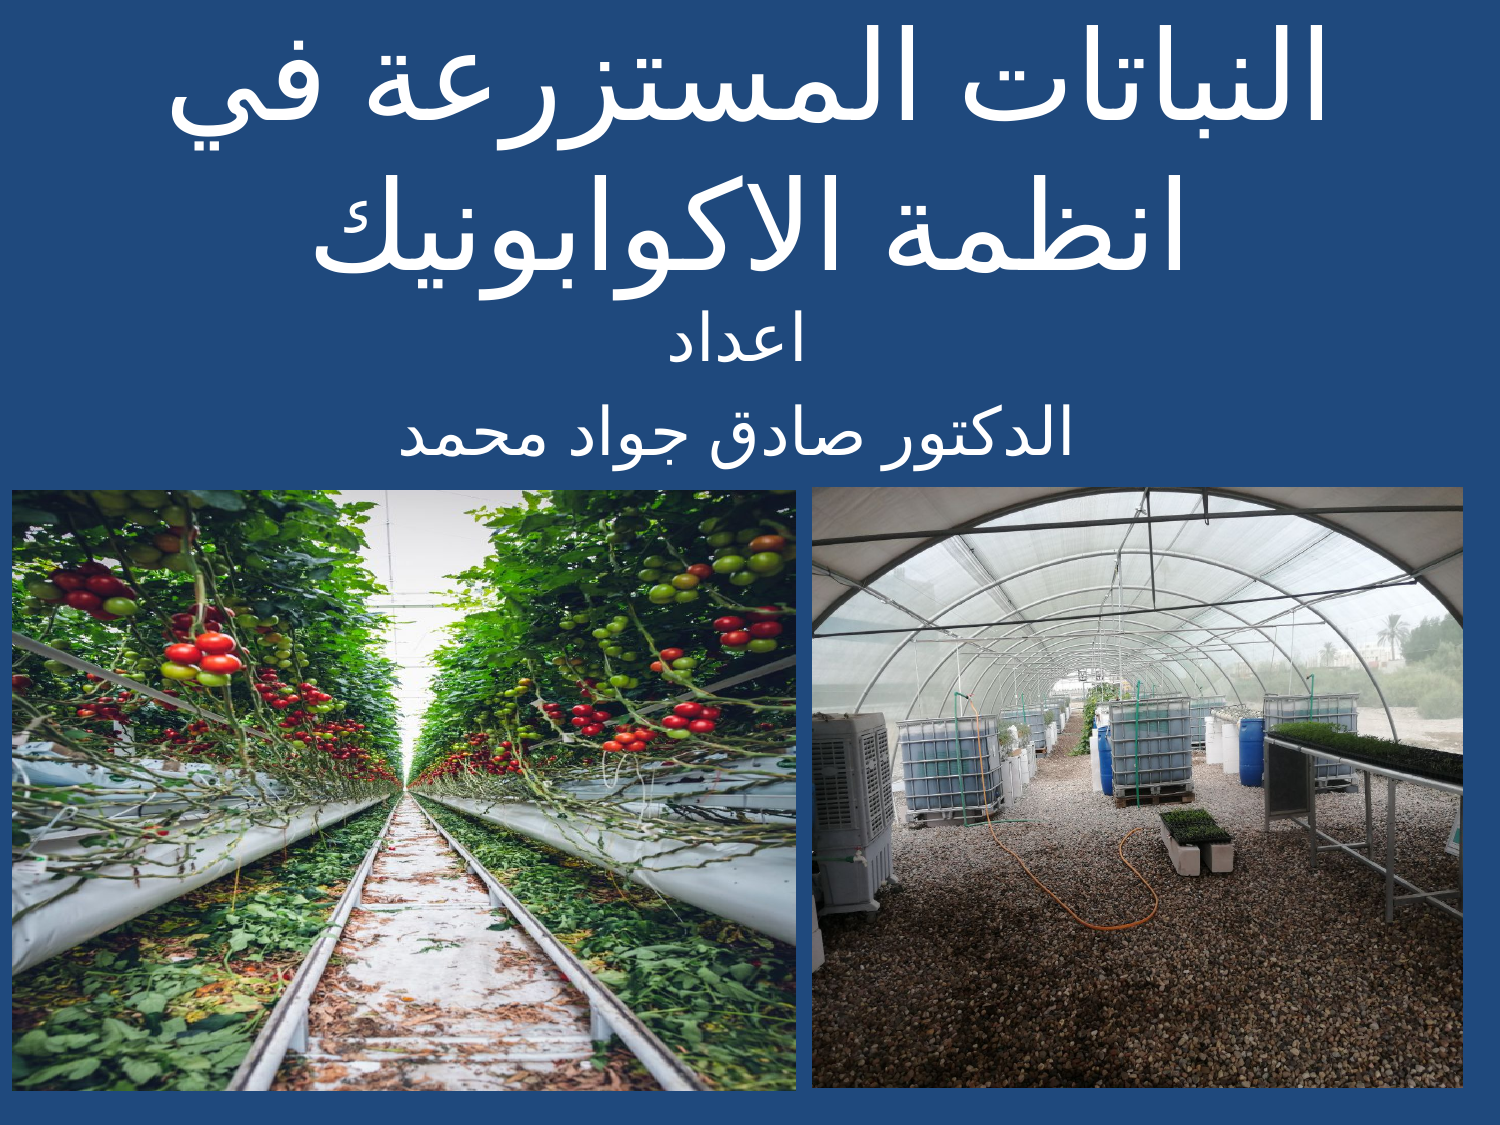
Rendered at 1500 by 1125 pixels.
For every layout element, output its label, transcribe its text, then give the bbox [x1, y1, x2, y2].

picture [12, 490, 796, 1092]
picture [812, 487, 1463, 1088]
subtitle اعداد الدكتور صادق جواد محمد [212, 287, 1263, 575]
title النباتات المستزرعة في انظمة الاكوابونيك [112, 24, 1388, 267]
